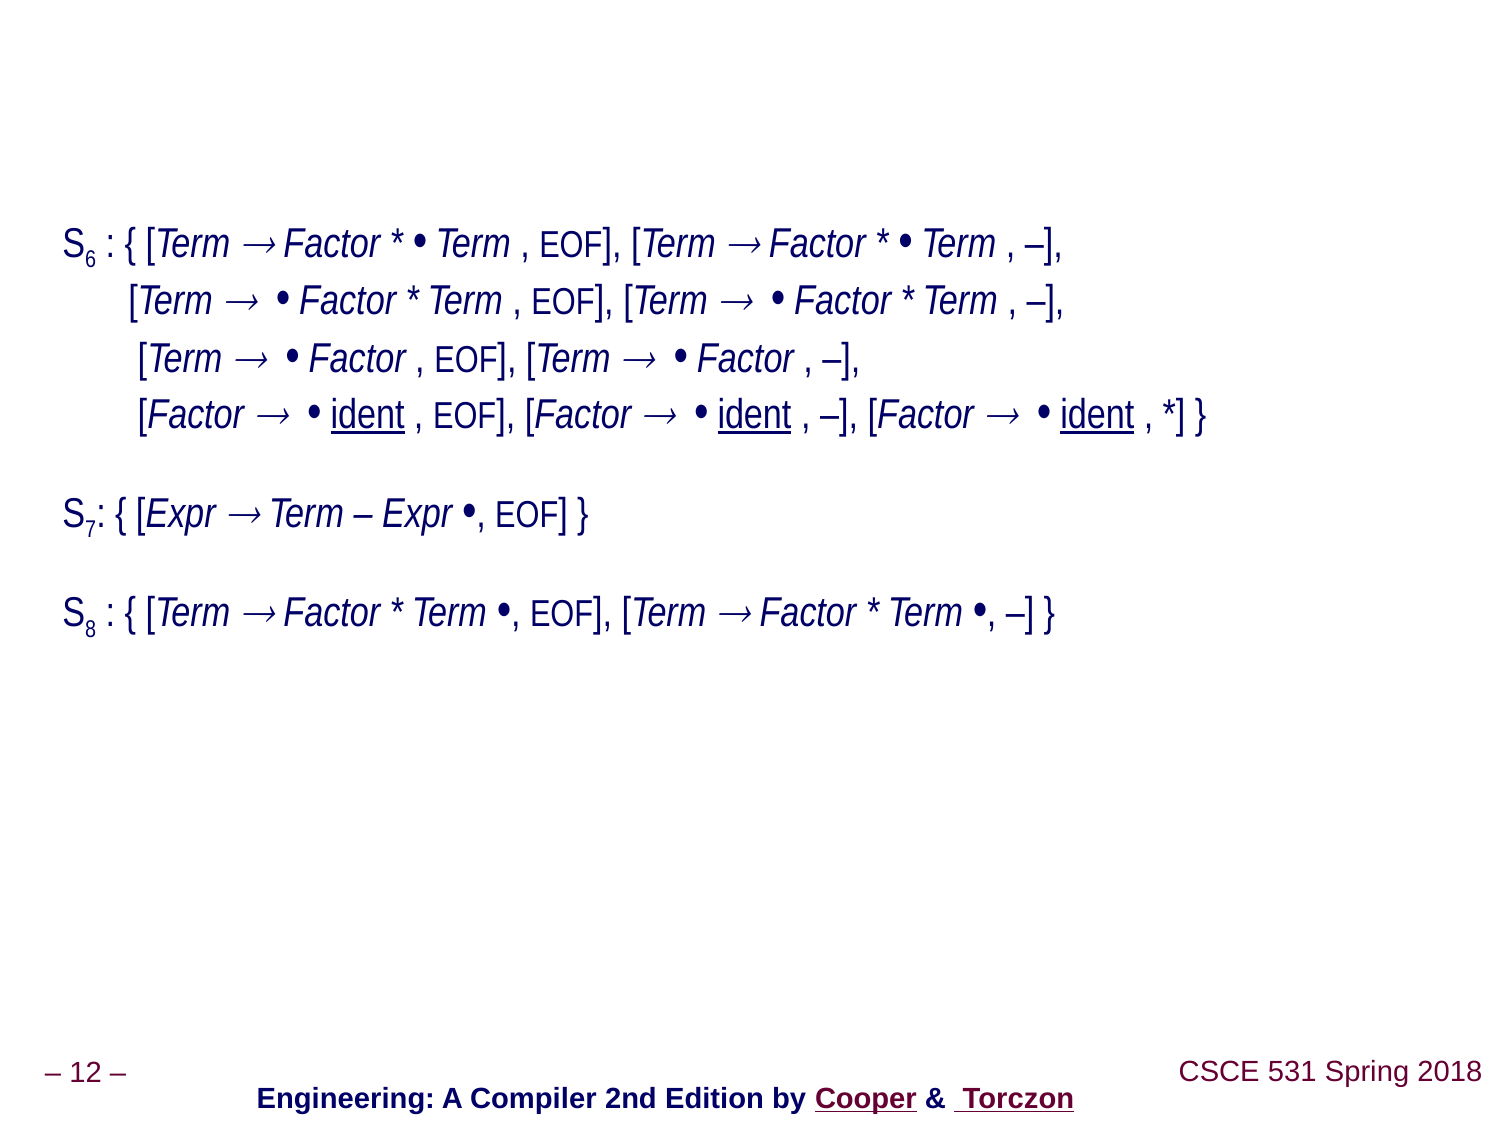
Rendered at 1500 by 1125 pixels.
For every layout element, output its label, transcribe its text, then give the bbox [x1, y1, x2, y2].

list S6 : { [Term  Factor * • Term , EOF], [Term  Factor * • Term , –], [Term  • Factor * Term , EOF], [Term  • Factor * Term , –], [Term  • Factor , EOF], [Term  • Factor , –], [Factor  • ident , EOF], [Factor  • ident , –], [Factor  • ident , *] } S7: { [Expr  Term – Expr •, EOF] } S8 : { [Term  Factor * Term •, EOF], [Term  Factor * Term •, –] } [47, 200, 1411, 1058]
text_box Engineering: A Compiler 2nd Edition by Cooper & Torczon [125, 1076, 1206, 1123]
